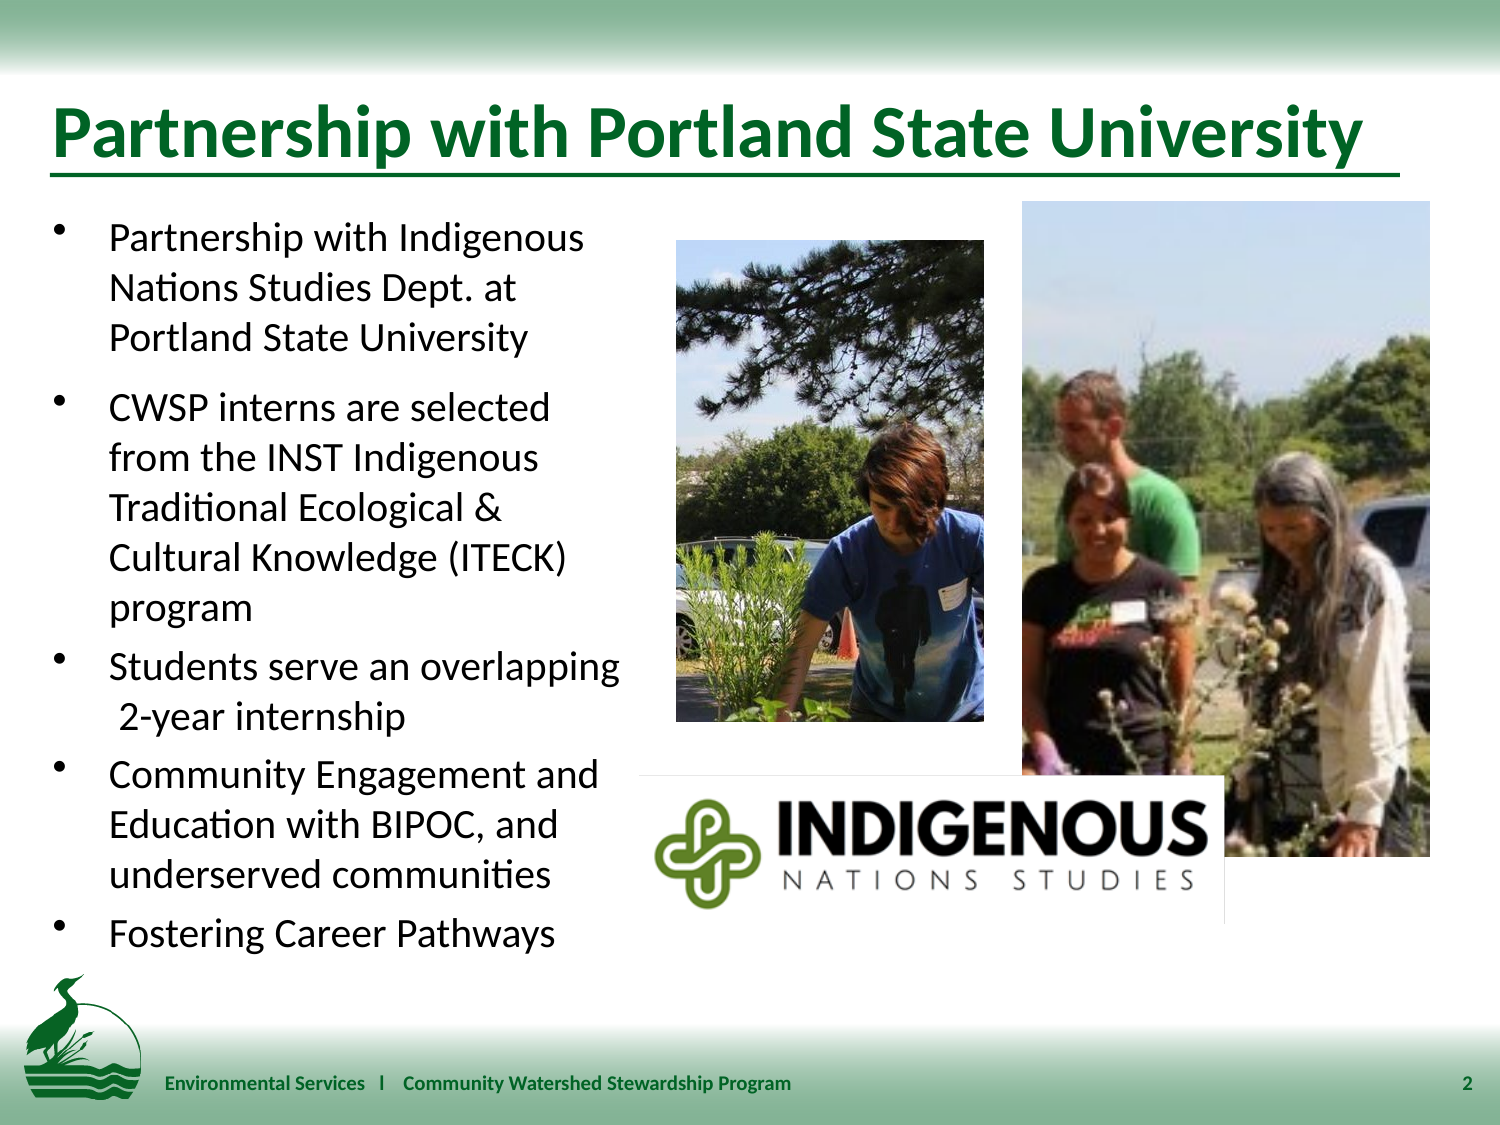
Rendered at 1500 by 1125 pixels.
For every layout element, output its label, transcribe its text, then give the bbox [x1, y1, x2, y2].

picture [676, 240, 984, 722]
title Partnership with Portland State University [37, 75, 1388, 263]
picture [24, 974, 141, 1100]
picture [639, 201, 1430, 924]
list Partnership with Indigenous Nations Studies Dept. at Portland State University CWSP interns are selected from the INST Indigenous Traditional Ecological & Cultural Knowledge (ITECK) program Students serve an overlapping 2-year internship Community Engagement and Education with BIPOC, and underserved communities Fostering Career Pathways [37, 201, 638, 957]
